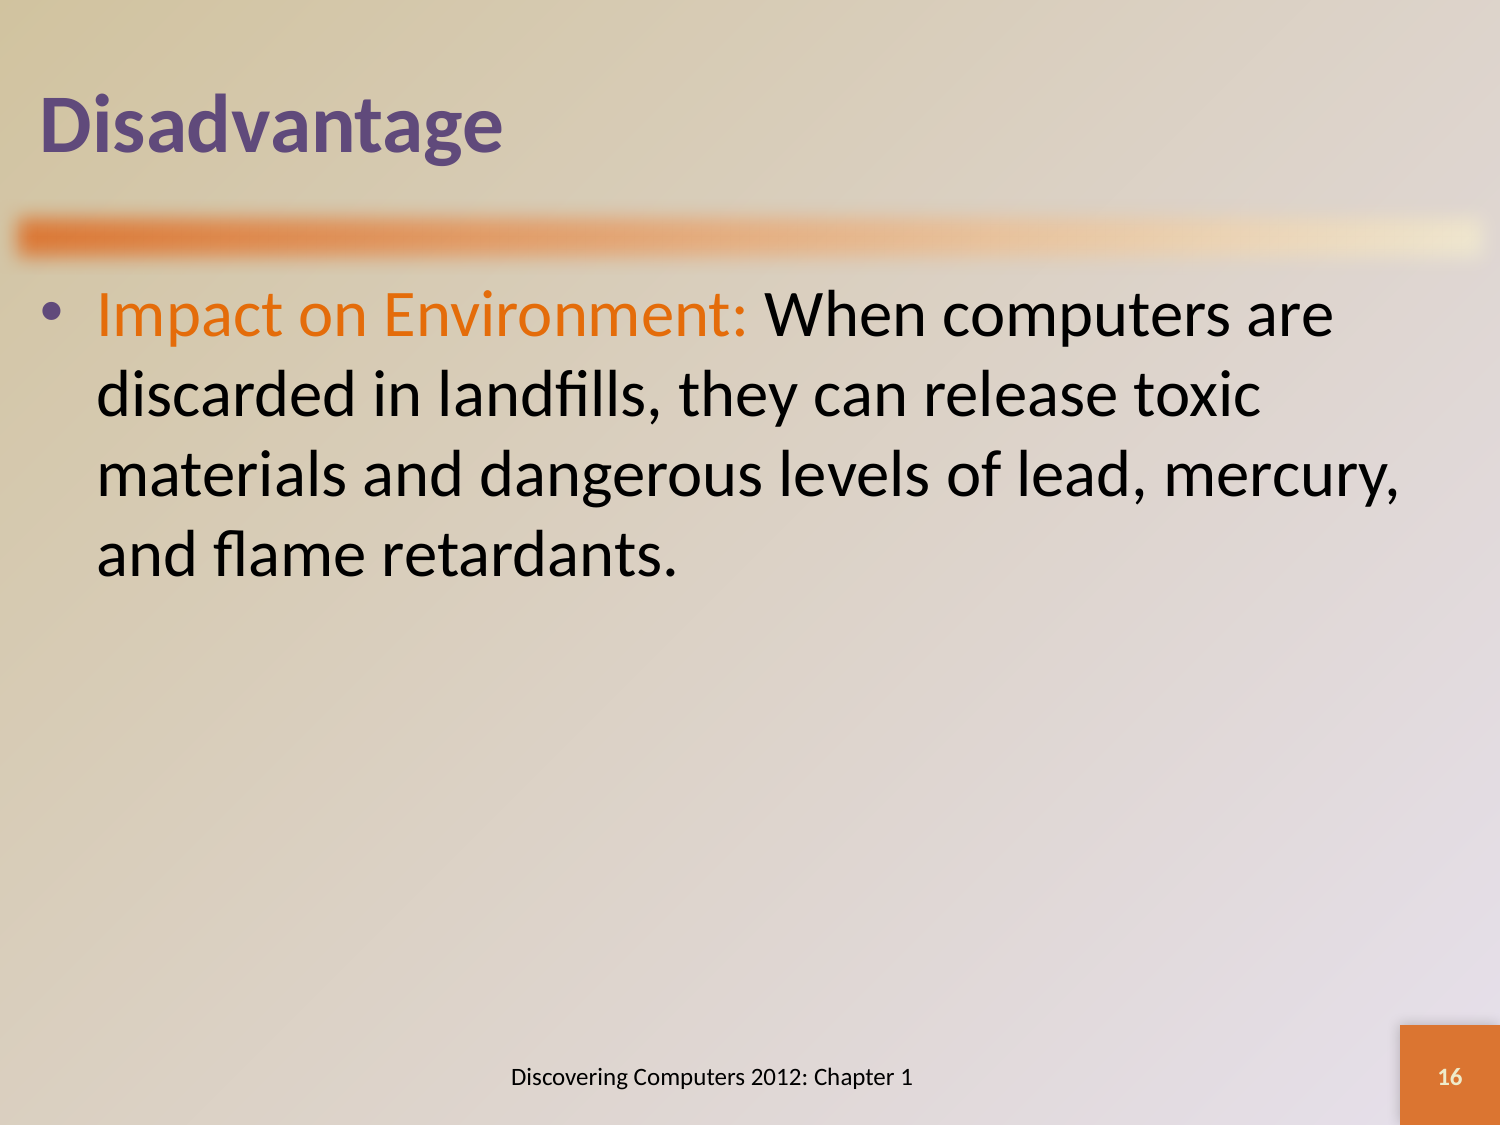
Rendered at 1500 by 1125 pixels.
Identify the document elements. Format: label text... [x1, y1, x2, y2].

list Impact on Environment: When computers are discarded in landfills, they can release toxic materials and dangerous levels of lead, mercury, and flame retardants. [24, 262, 1475, 1025]
title Disadvantage [24, 24, 1475, 213]
slide_number 16 [1400, 1025, 1500, 1125]
footer Discovering Computers 2012: Chapter 1 [324, 1045, 1100, 1105]
